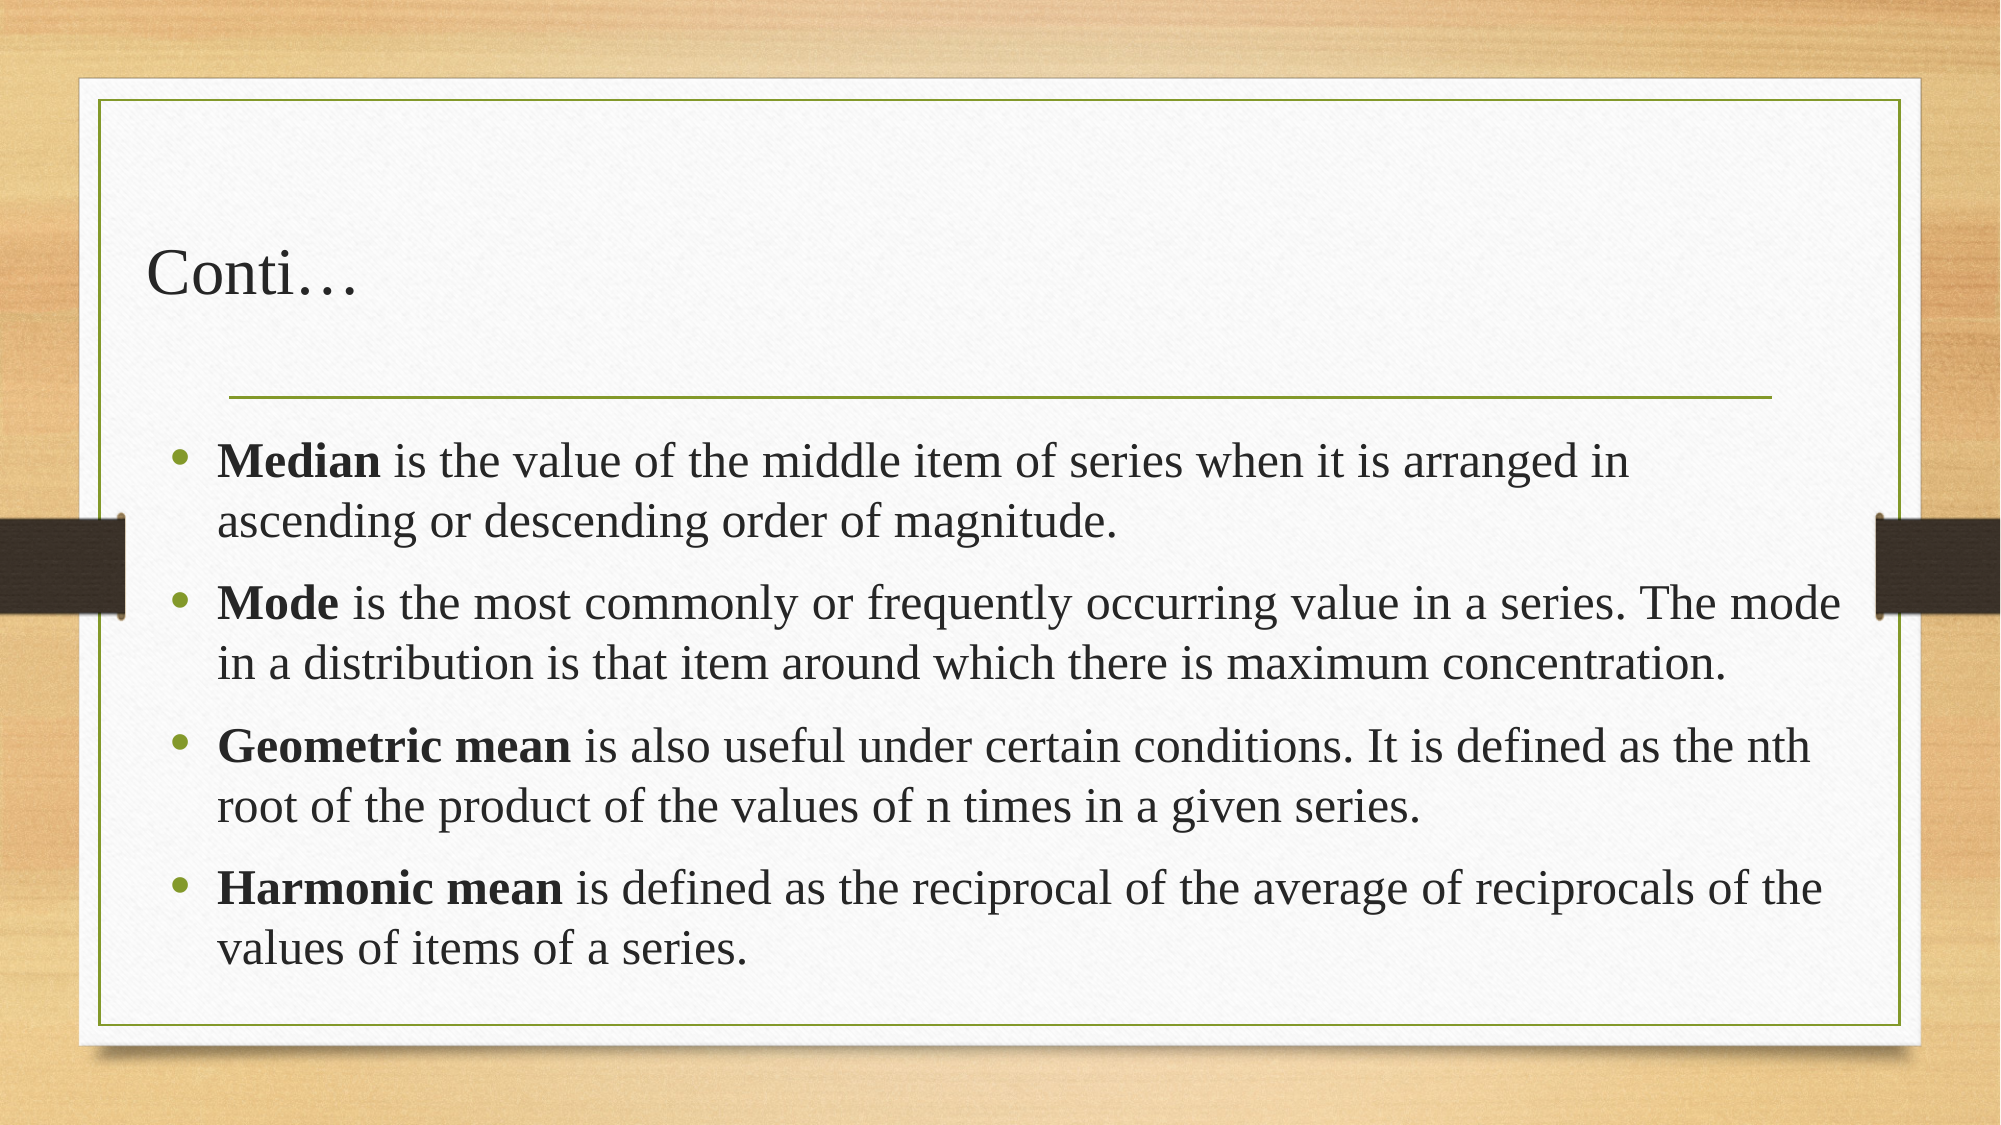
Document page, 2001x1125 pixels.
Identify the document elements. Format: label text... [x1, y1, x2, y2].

picture [0, 0, 2001, 1125]
list Median is the value of the middle item of series when it is arranged in ascending or descending order of magnitude. Mode is the most commonly or frequently occurring value in a series. The mode in a distribution is that item around which there is maximum concentration. Geometric mean is also useful under certain conditions. It is defined as the nth root of the product of the values of n times in a given series. Harmonic mean is defined as the reciprocal of the average of reciprocals of the values of items of a series. [155, 419, 1858, 1011]
title Conti… [131, 161, 1864, 375]
